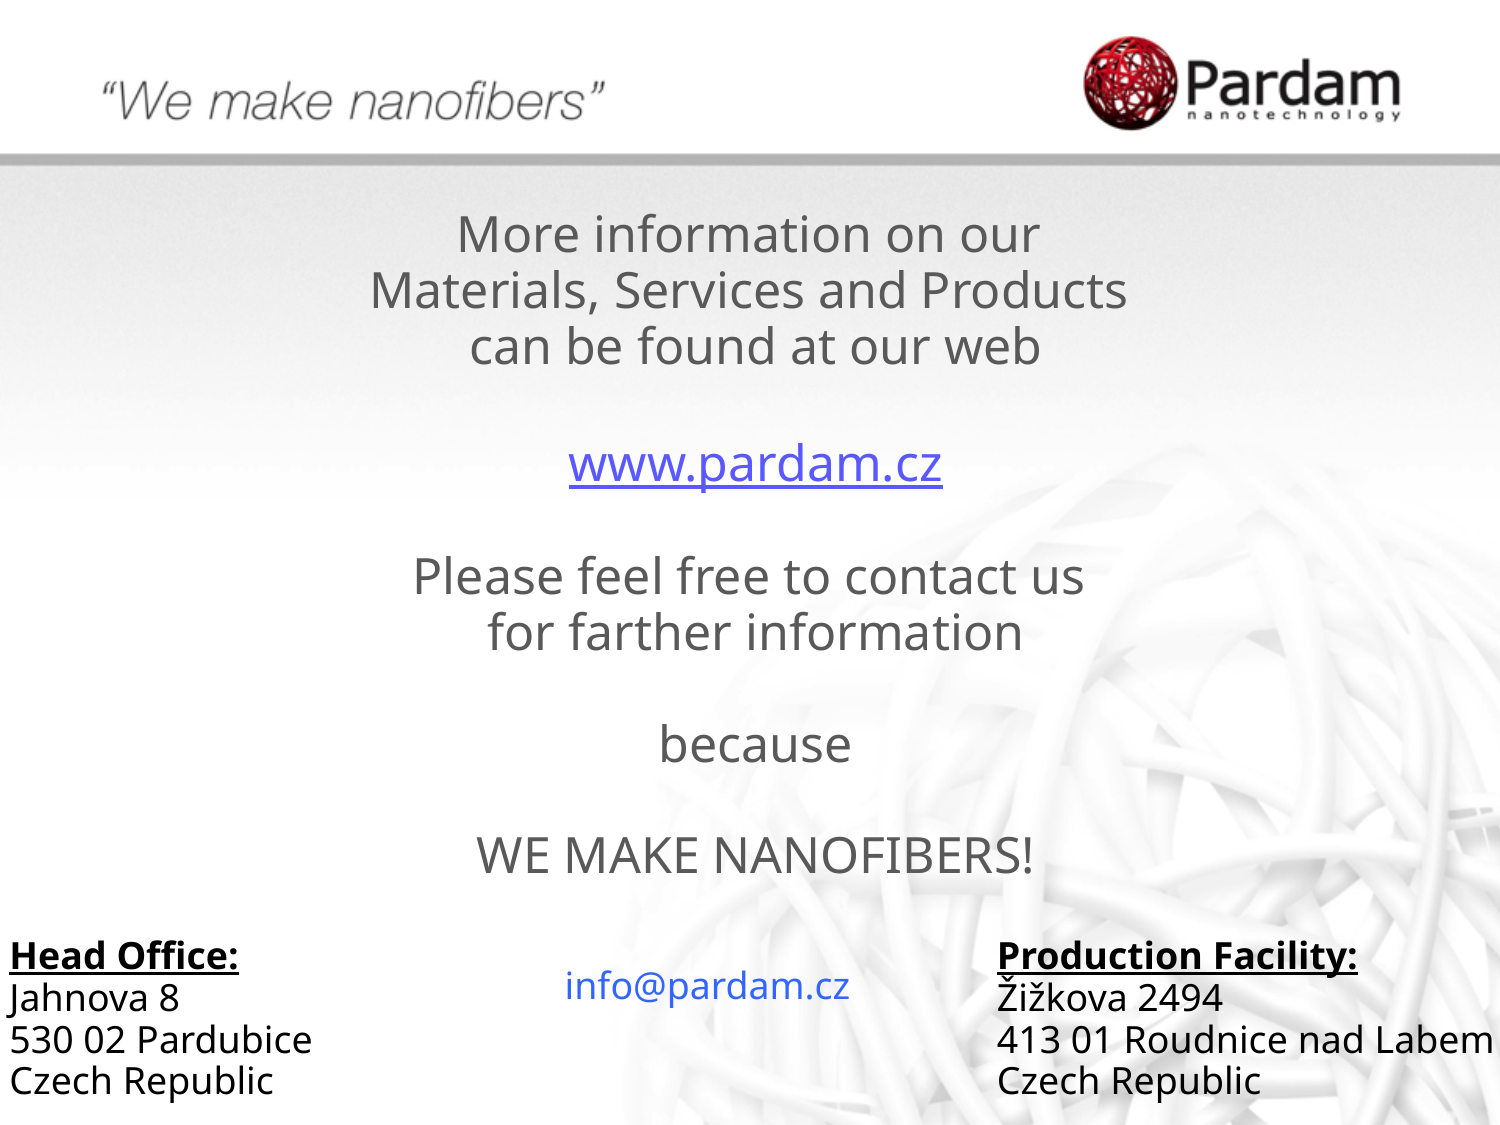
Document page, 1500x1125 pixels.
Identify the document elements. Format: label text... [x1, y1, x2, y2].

text_box More information on our Materials, Services and Products can be found at our web www.pardam.cz Please feel free to contact us for farther information because WE MAKE NANOFIBERS! [194, 208, 1317, 885]
text_box info@pardam.cz [549, 958, 866, 1015]
text_box Head Office: Jahnova 8 530 02 Pardubice Czech Republic [0, 928, 338, 1111]
text_box Production Facility: Žižkova 2494 413 01 Roudnice nad Labem Czech Republic [982, 928, 1500, 1111]
picture [0, 0, 1500, 1125]
